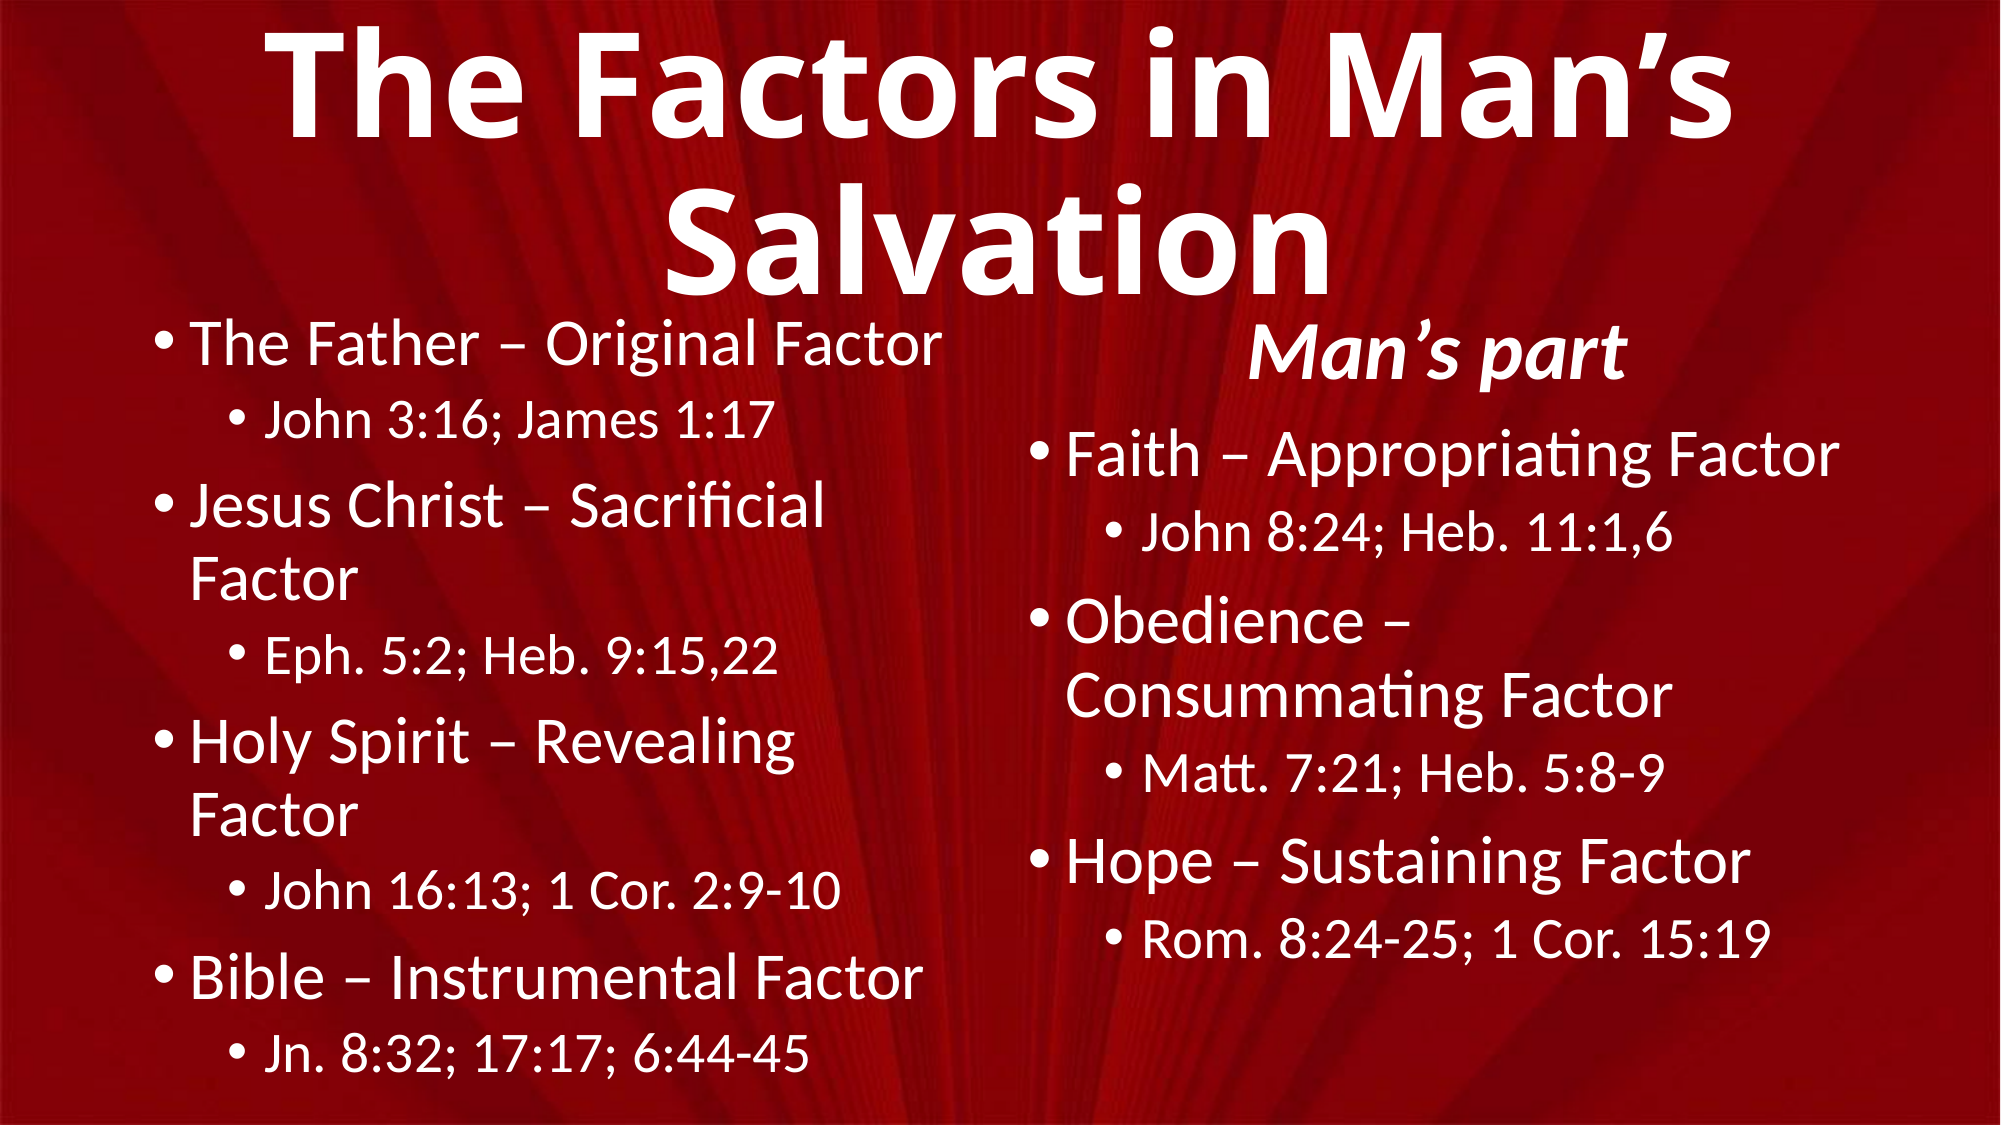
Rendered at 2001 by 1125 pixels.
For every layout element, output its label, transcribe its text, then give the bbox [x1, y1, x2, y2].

list Man’s part Faith – Appropriating Factor John 8:24; Heb. 11:1,6 Obedience – Consummating Factor Matt. 7:21; Heb. 5:8-9 Hope – Sustaining Factor Rom. 8:24-25; 1 Cor. 15:19 [1012, 299, 1863, 1014]
title The Factors in Man’s Salvation [137, 59, 1863, 278]
list The Father – Original Factor John 3:16; James 1:17 Jesus Christ – Sacrificial Factor Eph. 5:2; Heb. 9:15,22 Holy Spirit – Revealing Factor John 16:13; 1 Cor. 2:9-10 Bible – Instrumental Factor Jn. 8:32; 17:17; 6:44-45 [137, 299, 988, 1099]
picture [0, 0, 2001, 1125]
